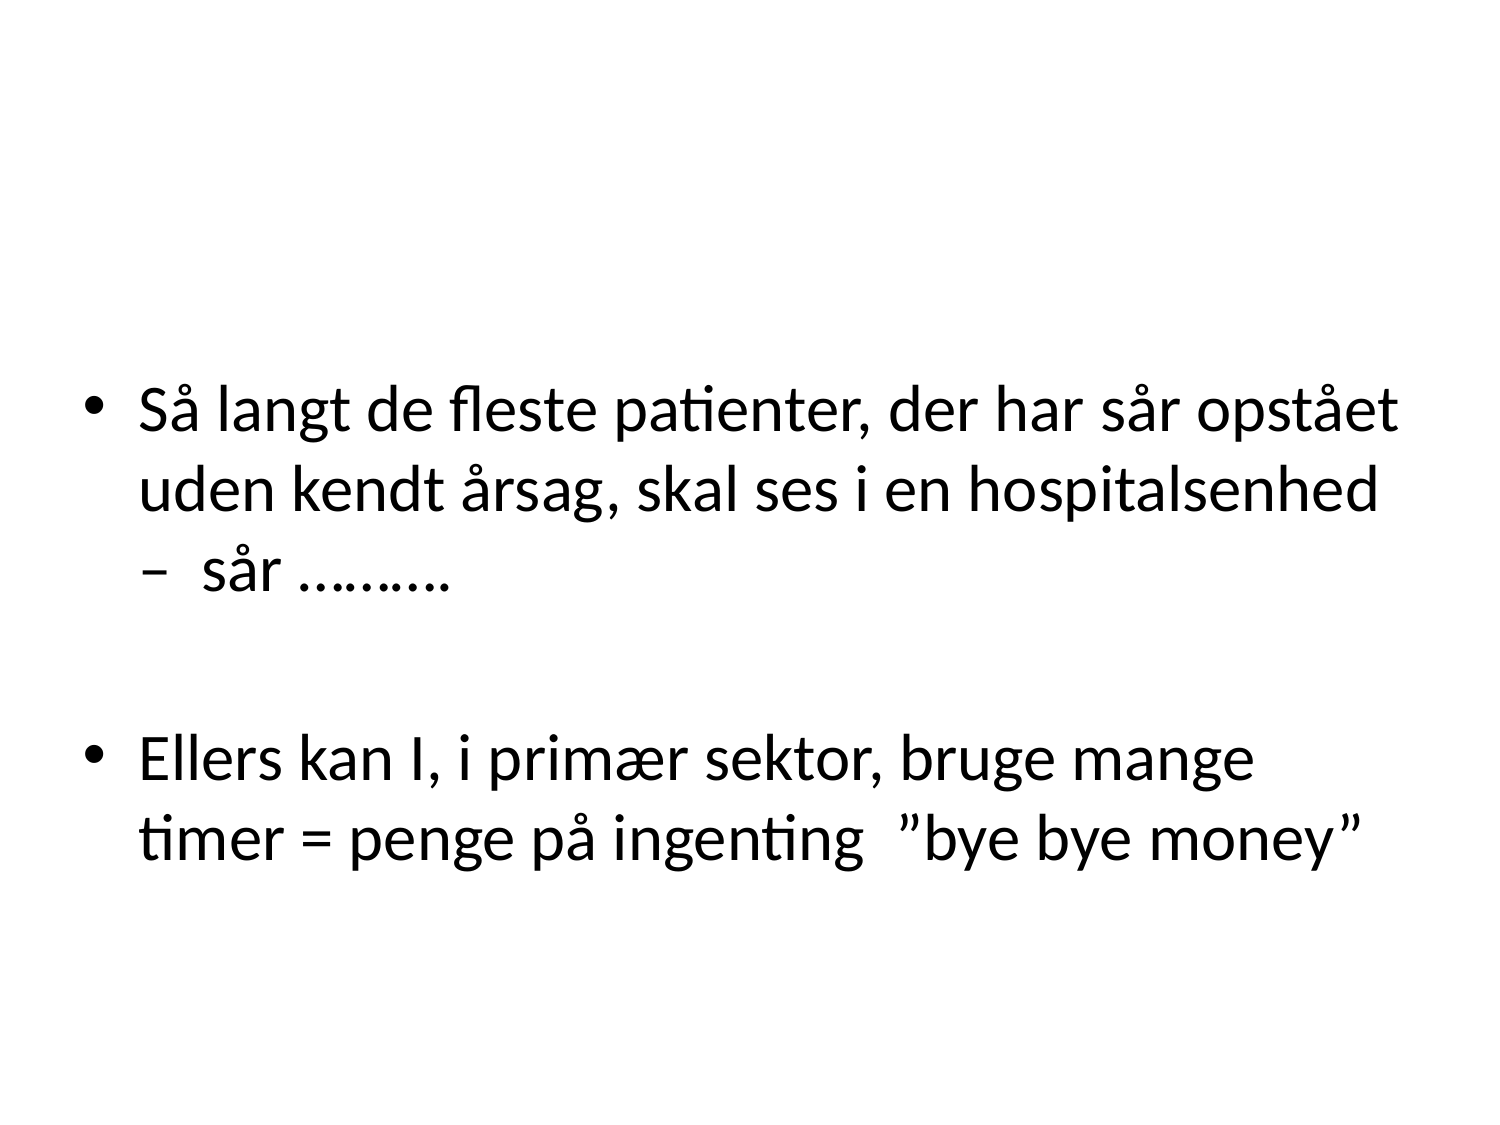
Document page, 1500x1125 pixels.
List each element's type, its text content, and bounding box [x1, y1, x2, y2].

list Så langt de fleste patienter, der har sår opstået uden kendt årsag, skal ses i en hospitalsenhed – sår ………. Ellers kan I, i primær sektor, bruge mange timer = penge på ingenting ”bye bye money” [74, 261, 1426, 1006]
